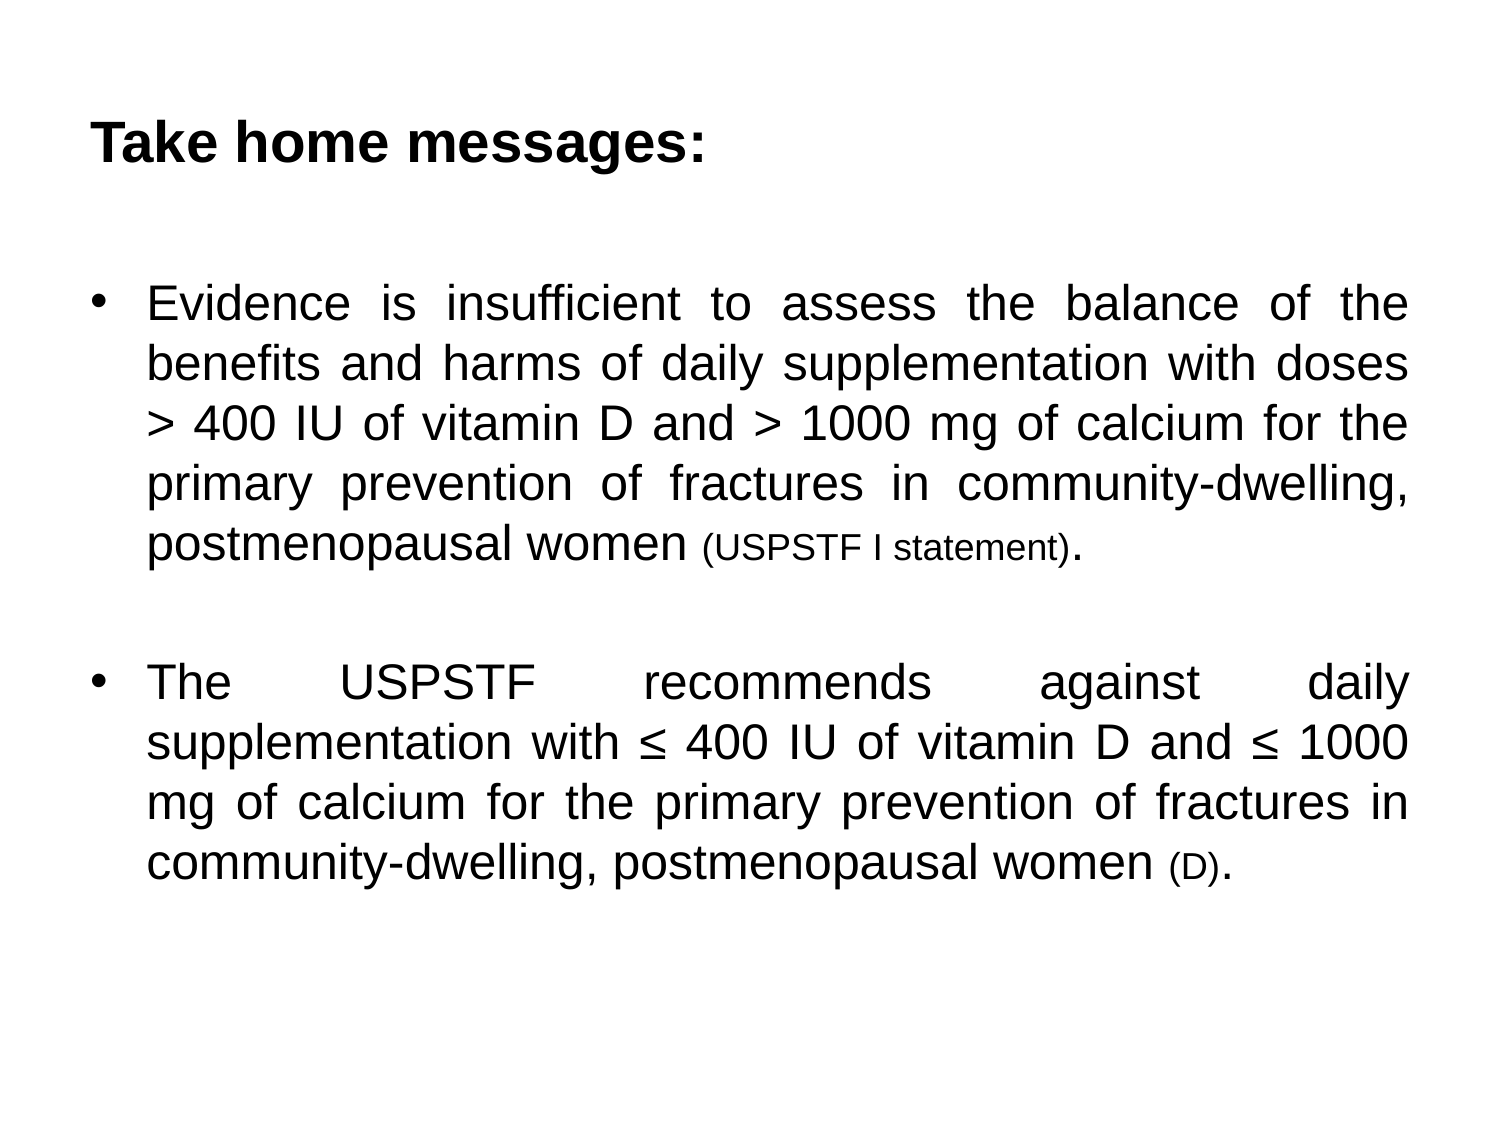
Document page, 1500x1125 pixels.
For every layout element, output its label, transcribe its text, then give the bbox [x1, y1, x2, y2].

list Evidence is insufficient to assess the balance of the benefits and harms of daily supplementation with doses > 400 IU of vitamin D and > 1000 mg of calcium for the primary prevention of fractures in community-dwelling, postmenopausal women (USPSTF I statement). The USPSTF recommends against daily supplementation with ≤ 400 IU of vitamin D and ≤ 1000 mg of calcium for the primary prevention of fractures in community-dwelling, postmenopausal women (D). [75, 262, 1425, 1005]
title Take home messages: [75, 45, 1425, 233]
